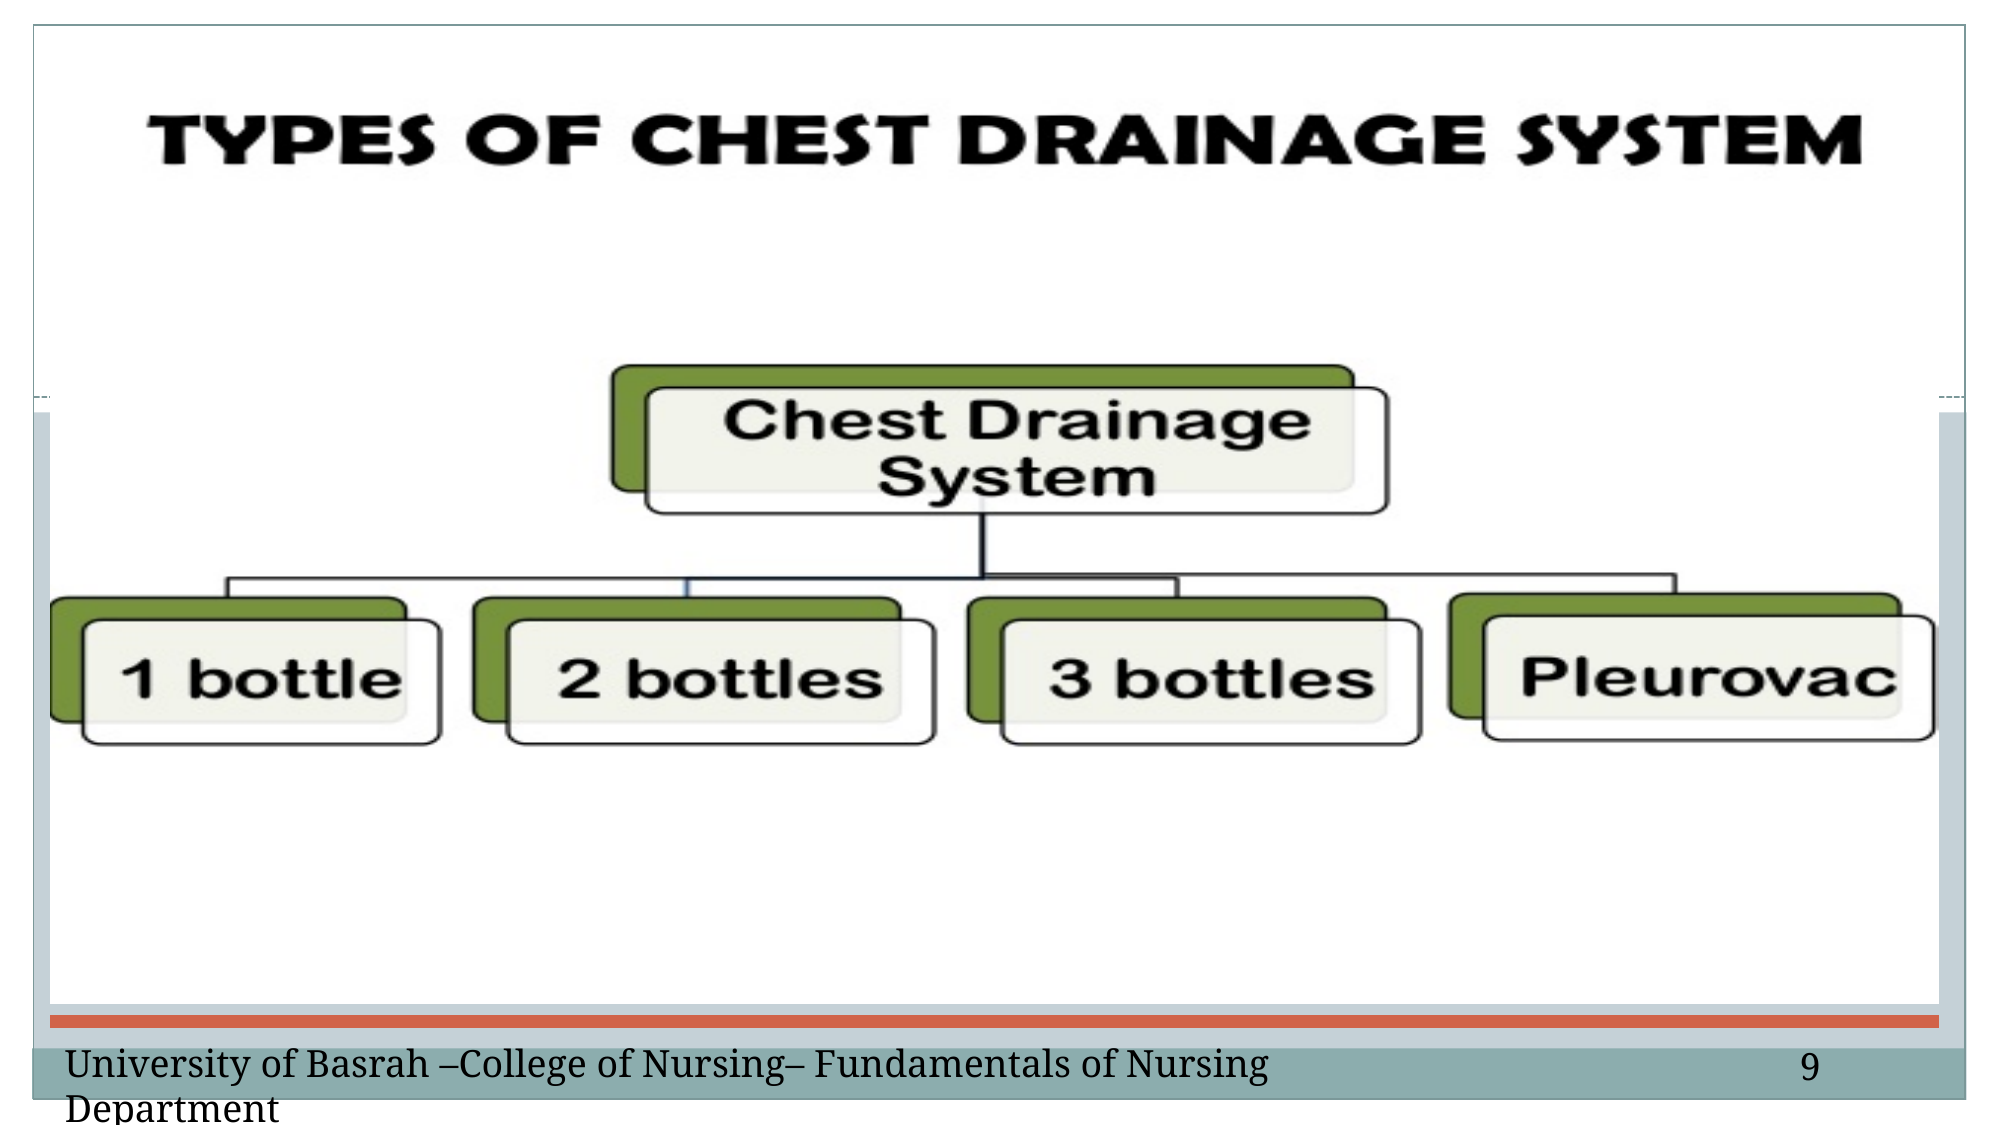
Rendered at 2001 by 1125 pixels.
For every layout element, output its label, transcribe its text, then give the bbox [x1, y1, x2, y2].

text_box University of Basrah –College of Nursing– Fundamentals of Nursing Department [49, 1032, 1443, 1125]
picture [49, 34, 1940, 1004]
text_box 9 [1640, 1023, 1980, 1108]
